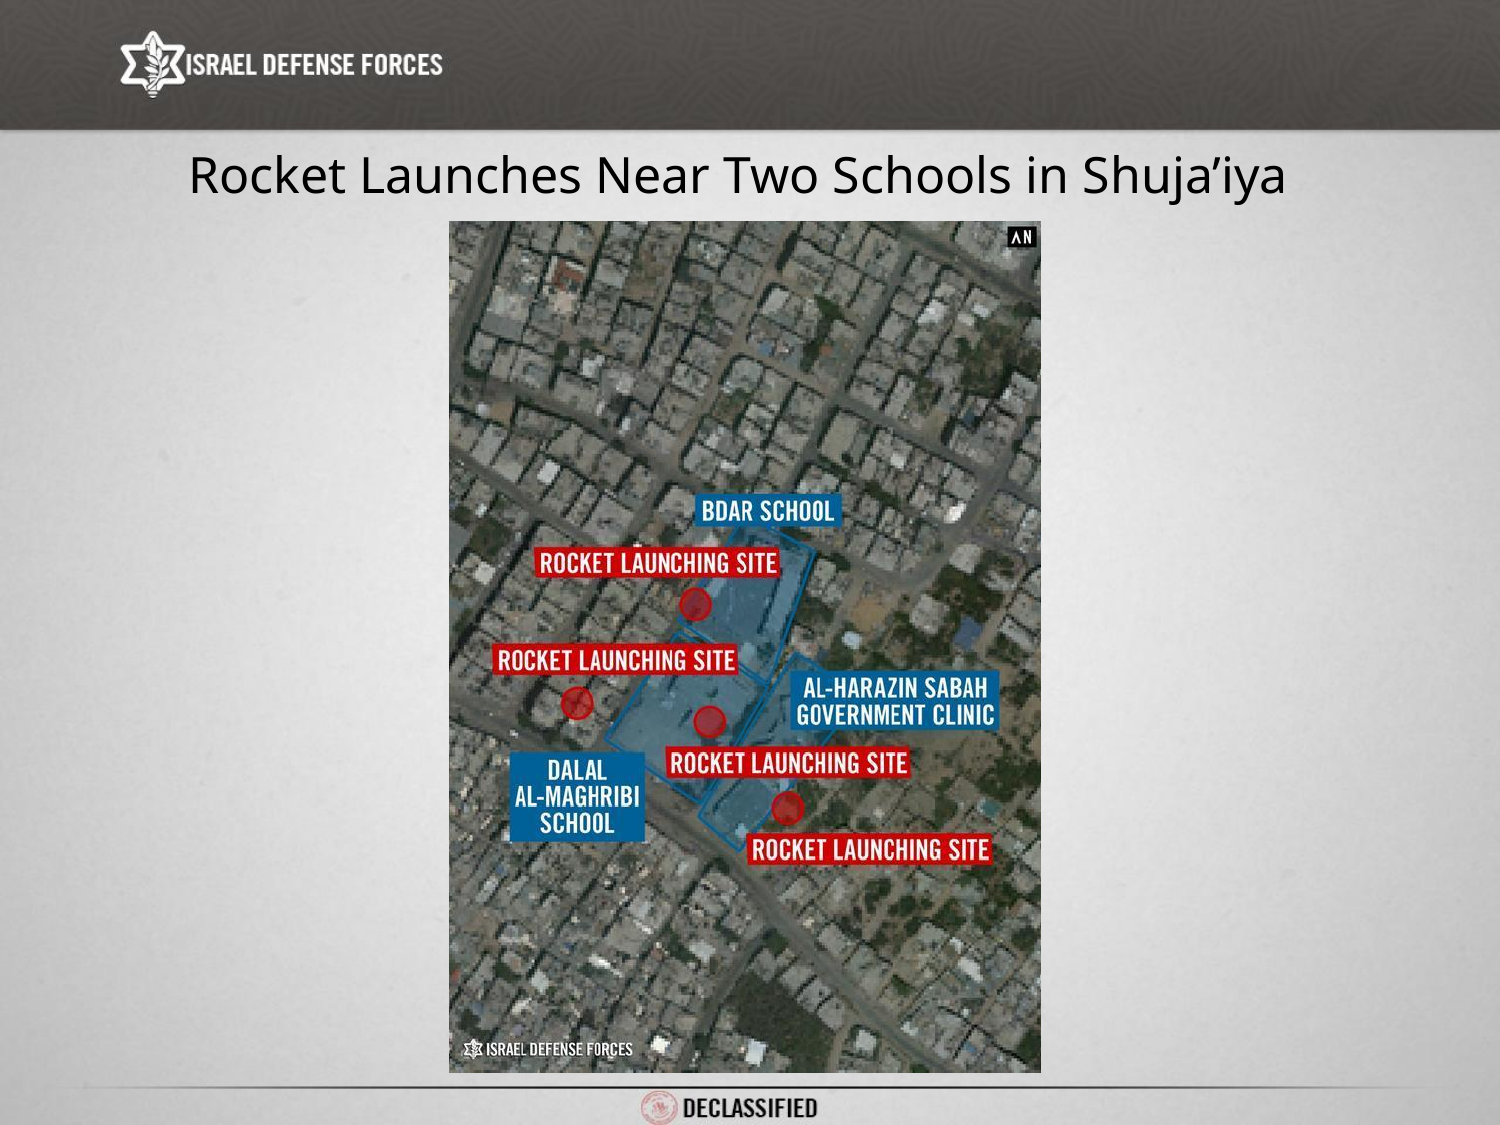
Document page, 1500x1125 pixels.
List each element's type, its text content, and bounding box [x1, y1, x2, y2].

picture [0, 0, 1500, 1125]
text_box Rocket Launches Near Two Schools in Shuja’iya [0, 128, 1491, 209]
